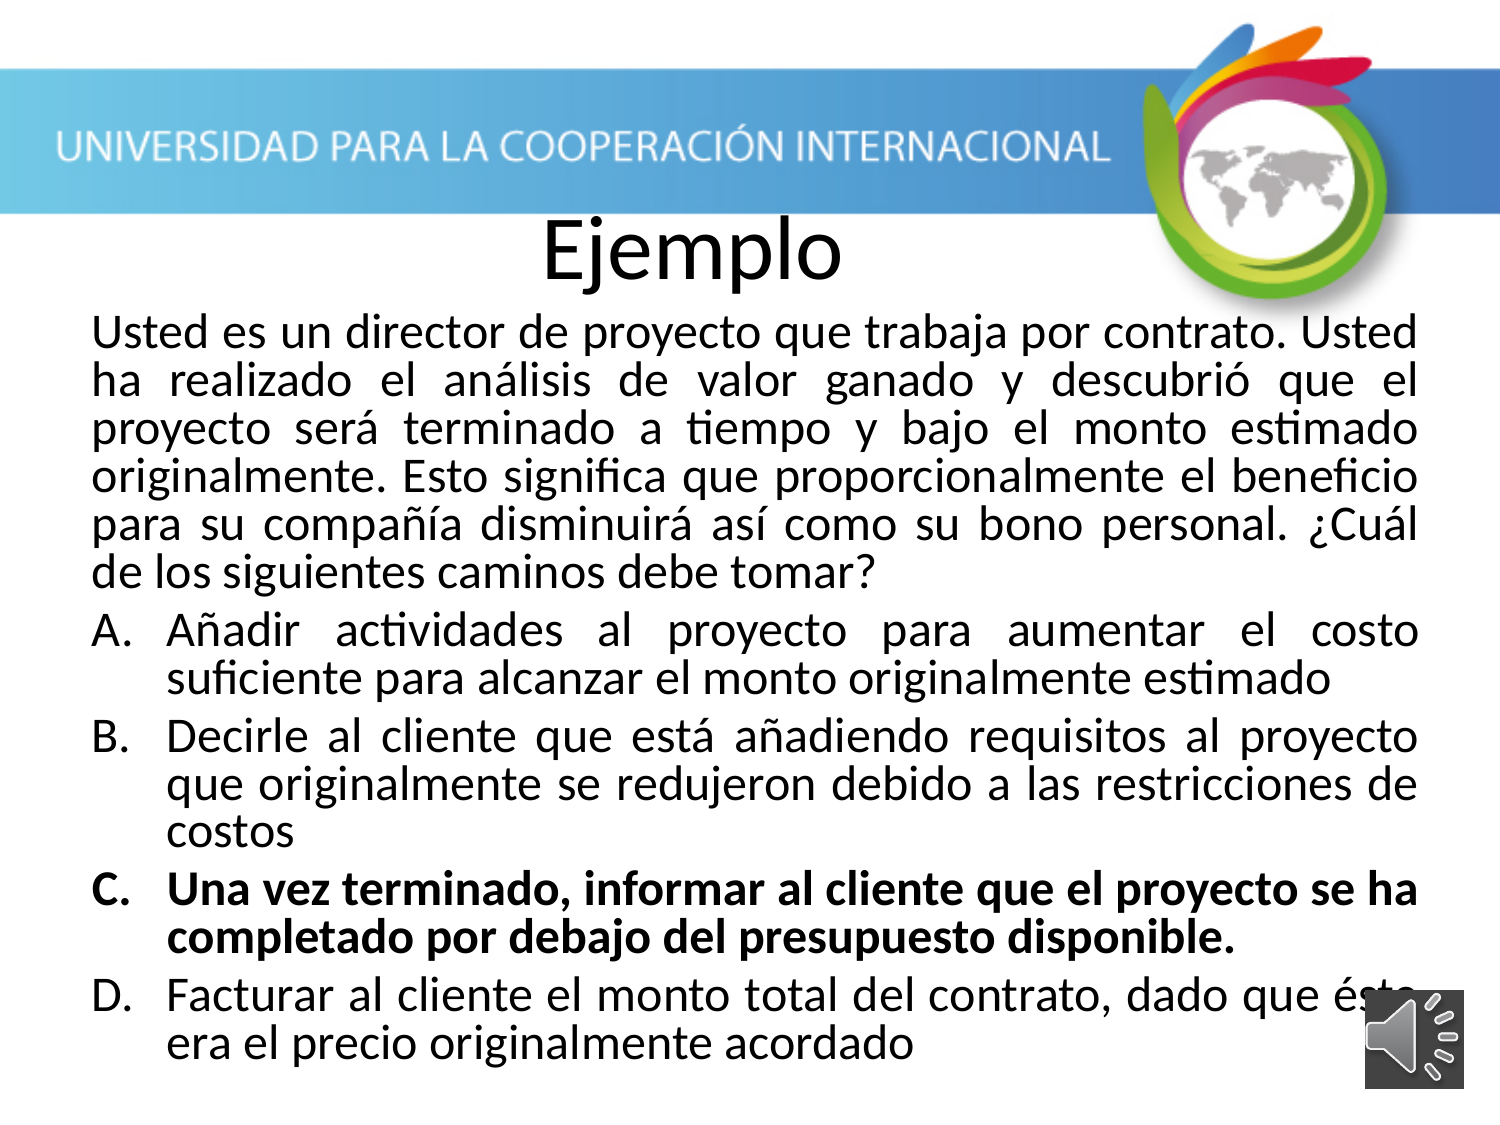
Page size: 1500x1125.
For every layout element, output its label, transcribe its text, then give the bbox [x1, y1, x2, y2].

picture [0, 0, 1500, 1125]
title Ejemplo [17, 148, 1368, 337]
list Usted es un director de proyecto que trabaja por contrato. Usted ha realizado el análisis de valor ganado y descubrió que el proyecto será terminado a tiempo y bajo el monto estimado originalmente. Esto significa que proporcionalmente el beneficio para su compañía disminuirá así como su bono personal. ¿Cuál de los siguientes caminos debe tomar? Añadir actividades al proyecto para aumentar el costo suficiente para alcanzar el monto originalmente estimado Decirle al cliente que está añadiendo requisitos al proyecto que originalmente se redujeron debido a las restricciones de costos Una vez terminado, informar al cliente que el proyecto se ha completado por debajo del presupuesto disponible. Facturar al cliente el monto total del contrato, dado que éste era el precio originalmente acordado [76, 302, 1435, 969]
